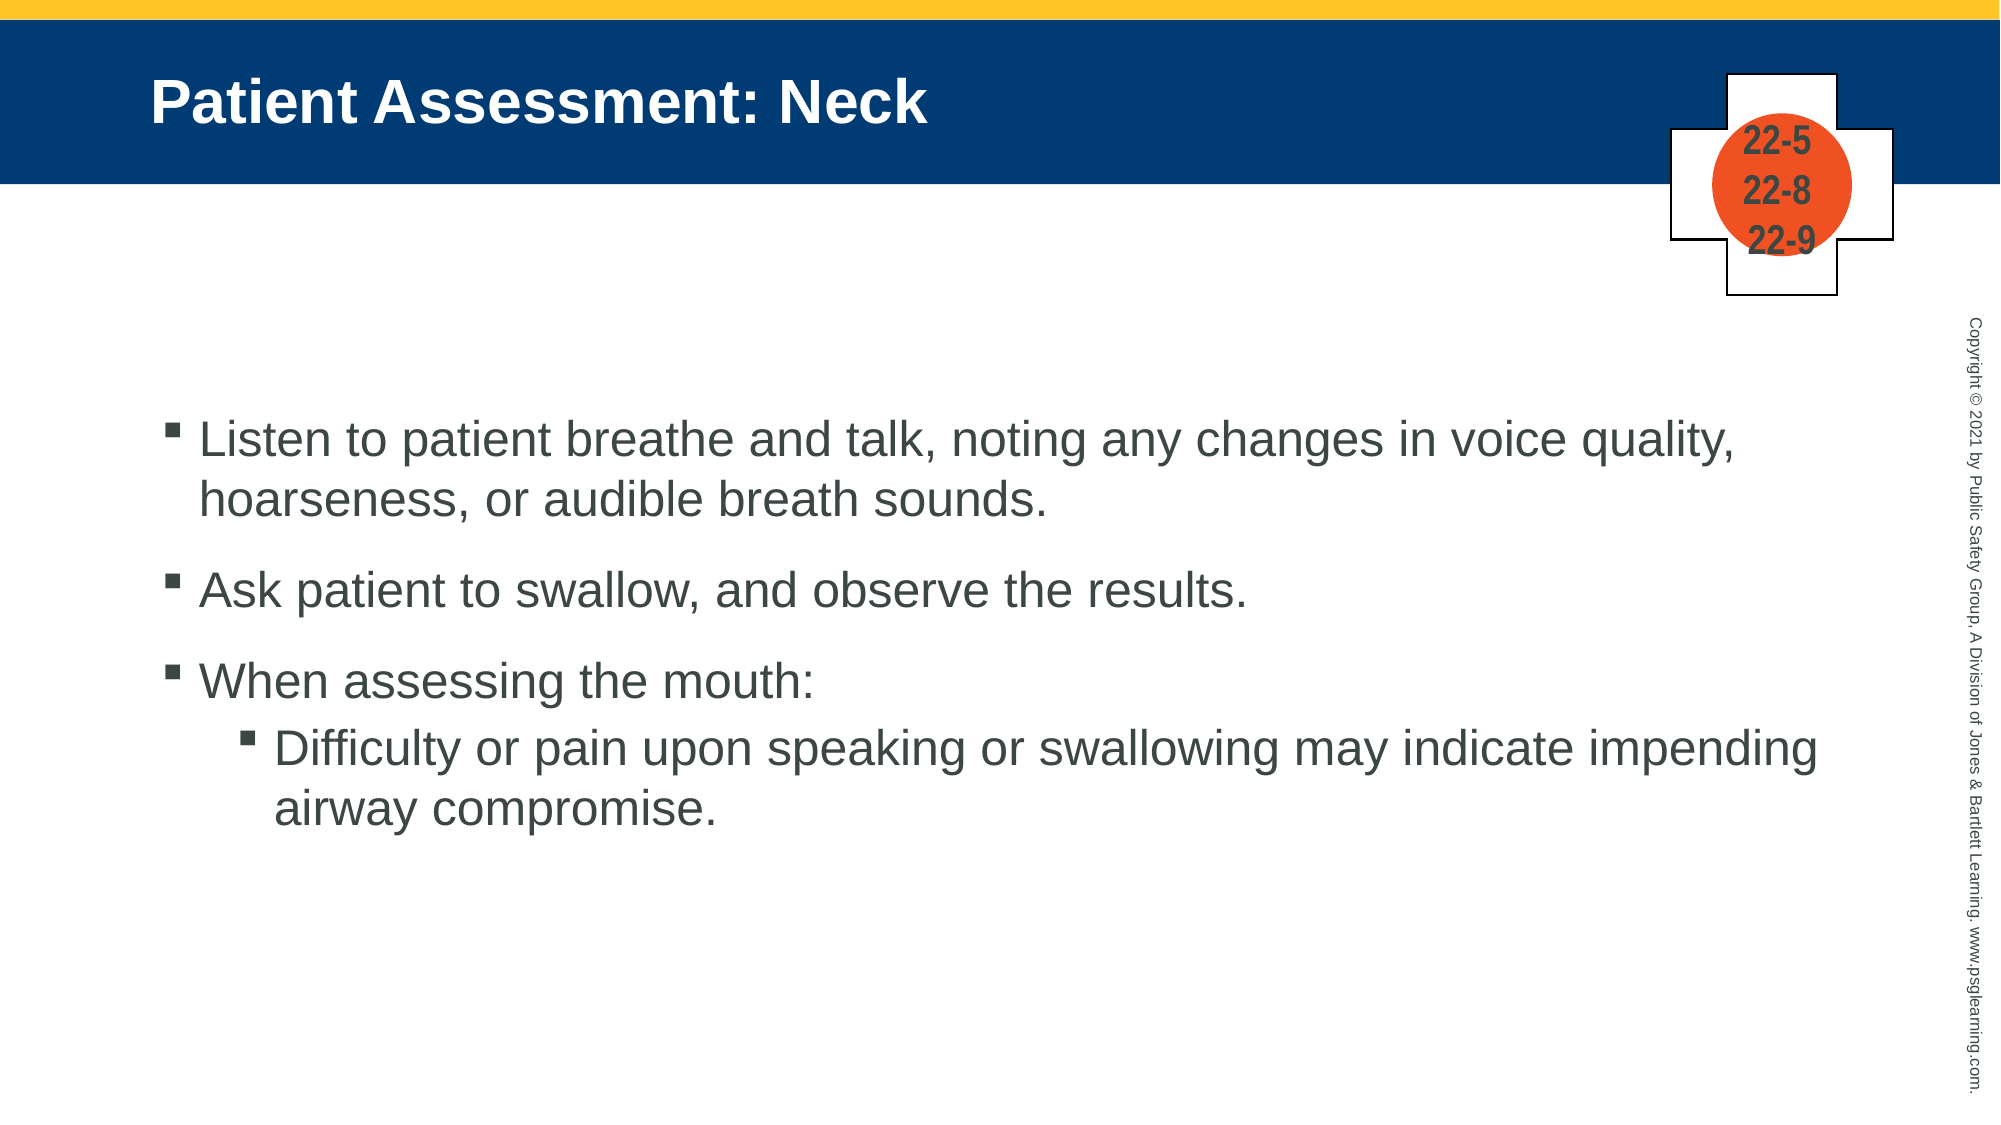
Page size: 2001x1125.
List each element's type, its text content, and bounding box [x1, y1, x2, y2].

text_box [1671, 73, 1893, 295]
title Patient Assessment: Neck [0, 19, 2000, 185]
list Listen to patient breathe and talk, noting any changes in voice quality, hoarseness, or audible breath sounds. Ask patient to swallow, and observe the results. When assessing the mouth: Difficulty or pain upon speaking or swallowing may indicate impending airway compromise. [146, 398, 1893, 944]
